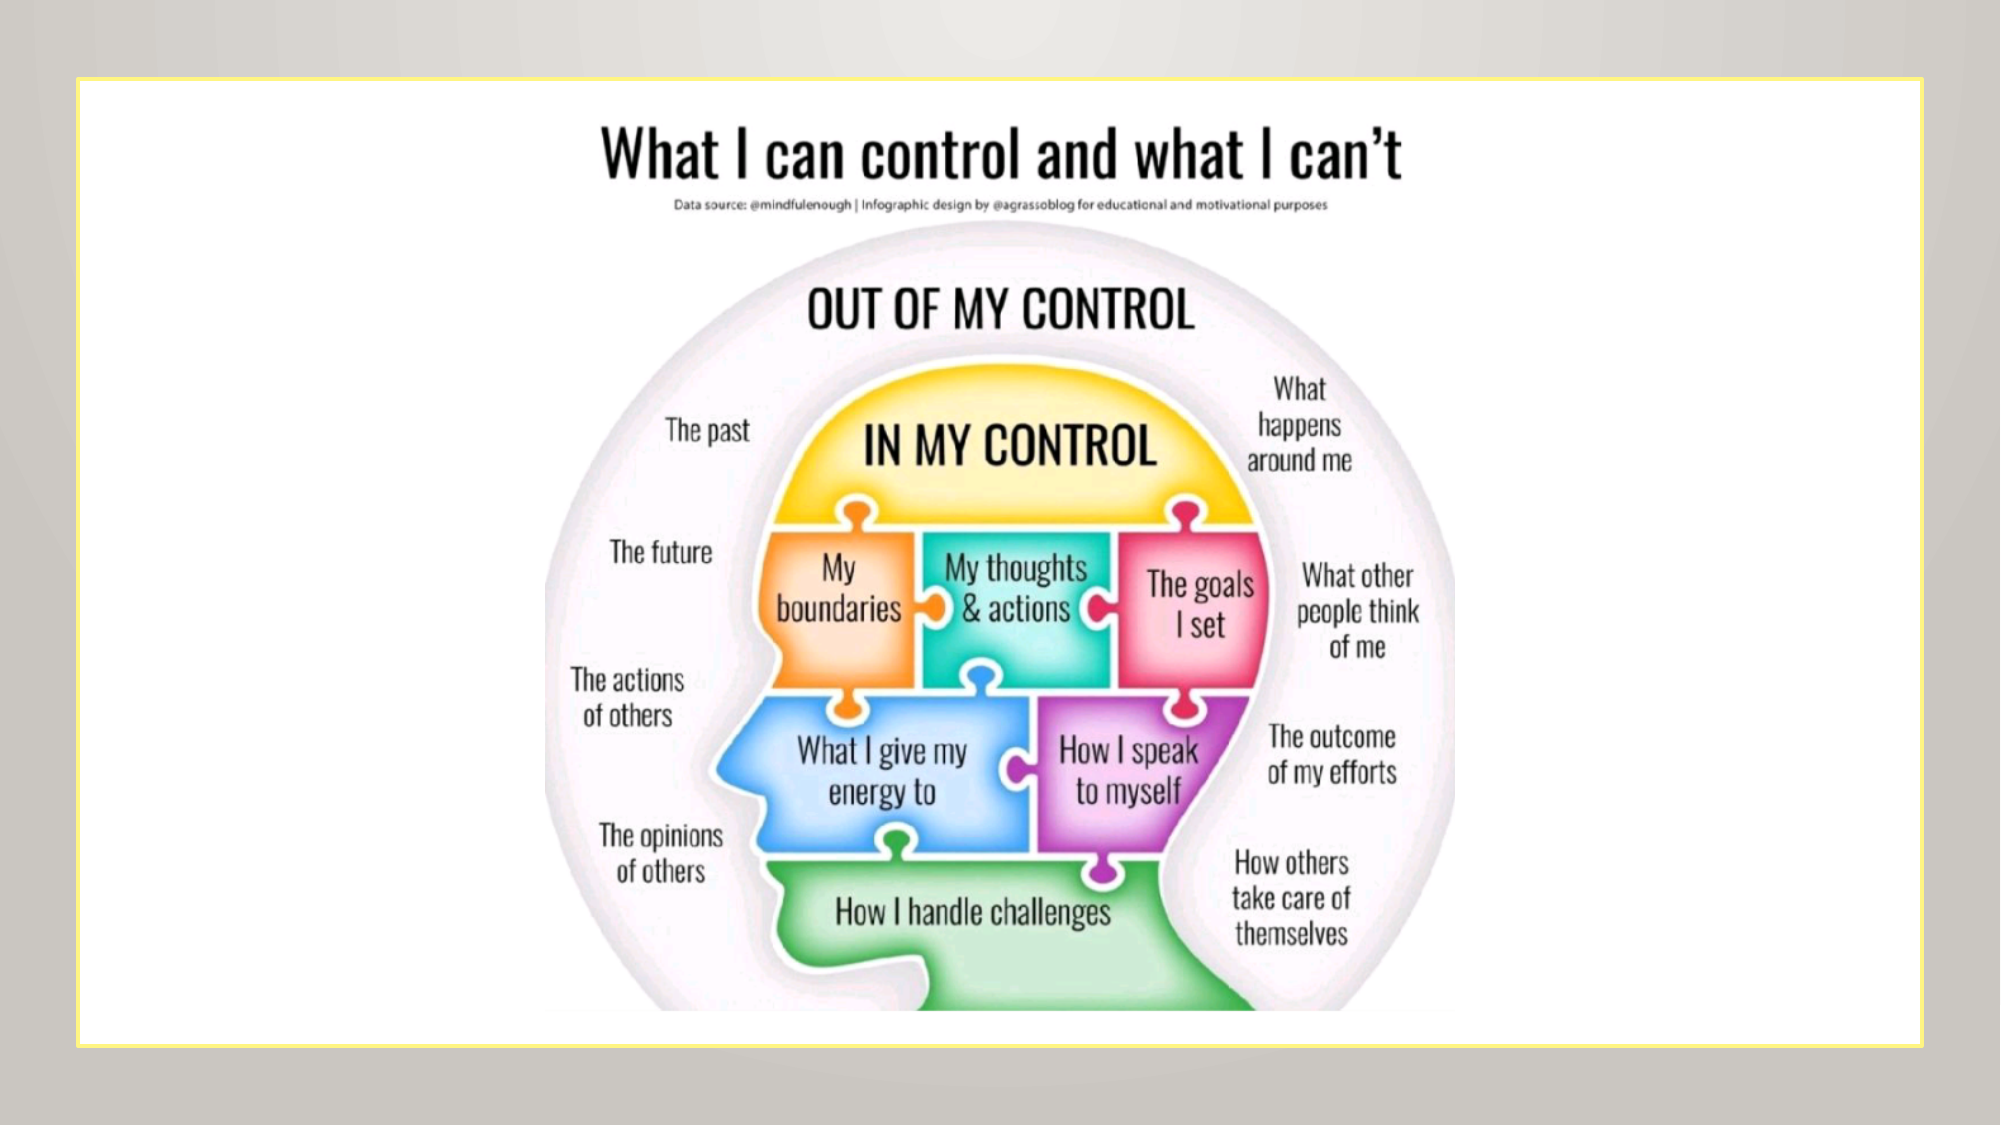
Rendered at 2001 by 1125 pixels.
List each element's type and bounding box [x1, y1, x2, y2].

text_box [77, 77, 1923, 1004]
text_box [0, 0, 2000, 1004]
picture [0, 105, 2000, 1125]
